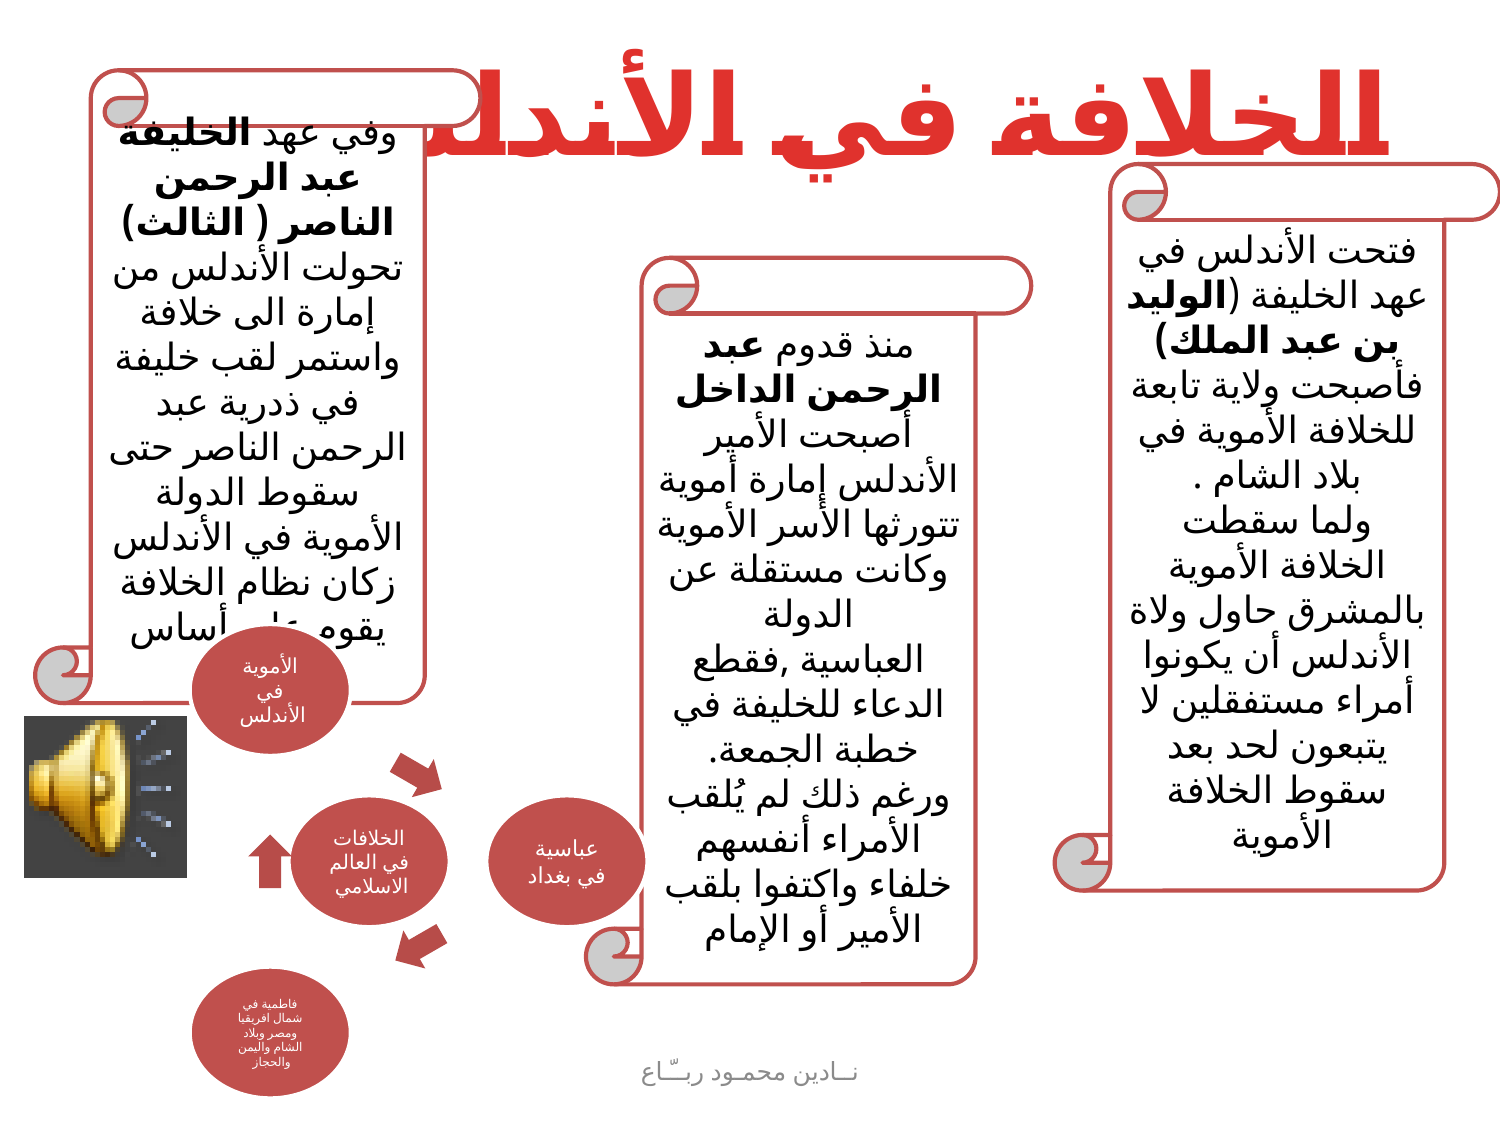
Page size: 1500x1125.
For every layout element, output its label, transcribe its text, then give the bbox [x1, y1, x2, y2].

text_box فتحت الأندلس في عهد الخليفة (الوليد بن عبد الملك) فأصبحت ولاية تابعة للخلافة الأموية في بلاد الشام . ولما سقطت الخلافة الأموية بالمشرق حاول ولاة الأندلس أن يكونوا أمراء مستفقلين لا يتبعون لحد بعد سقوط الخلافة الأموية [1052, 161, 1500, 893]
text_box منذ قدوم عبد الرحمن الداخل أصبحت الأمير الأندلس إمارة أموية تتورثها الأسر الأموية وكانت مستقلة عن الدولة العباسية ,فقطع الدعاء للخليفة في خطبة الجمعة. ورغم ذلك لم يُلقب الأمراء أنفسهم خلفاء واكتفوا بلقب الأمير أو الإمام [639, 255, 1034, 987]
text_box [46, 597, 692, 1125]
footer نــادين محمـود ربــّـاع [696, 1042, 988, 1103]
picture [23, 714, 188, 880]
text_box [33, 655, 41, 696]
text_box الخلافة في الأندلس [261, 35, 1405, 186]
text_box وفي عهد الخليفة عبد الرحمن الناصر ( الثالث) تحولت الأندلس من إمارة الى خلافة واستمر لقب خليفة في ذدرية عبد الرحمن الناصر حتى سقوط الدولة الأموية في الأندلس زكان نظام الخلافة يقوم على أساس التوريث [88, 68, 483, 595]
